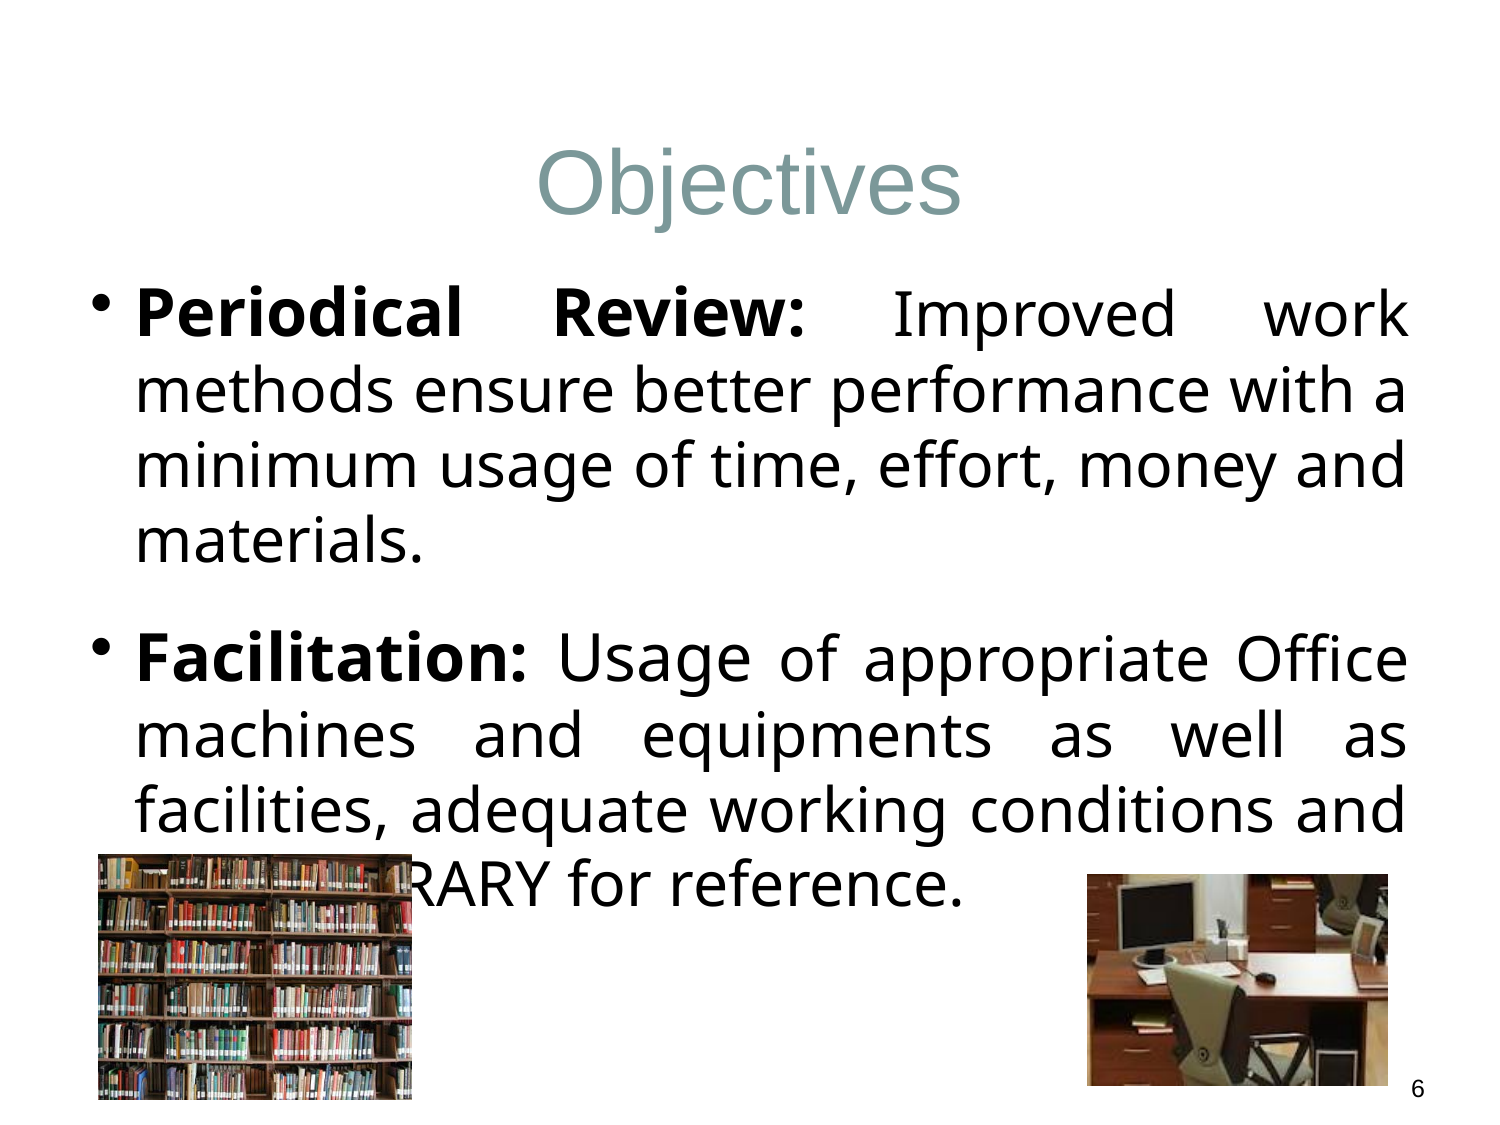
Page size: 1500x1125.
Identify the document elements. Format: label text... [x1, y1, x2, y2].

picture [98, 854, 412, 1100]
text_box 6 [1299, 1042, 1425, 1103]
picture [1087, 874, 1388, 1087]
title Objectives [74, 44, 1426, 233]
list Periodical Review: Improved work methods ensure better performance with a minimum usage of time, effort, money and materials. Facilitation: Usage of appropriate Office machines and equipments as well as facilities, adequate working conditions and good LIBRARY for reference. [74, 262, 1426, 1006]
